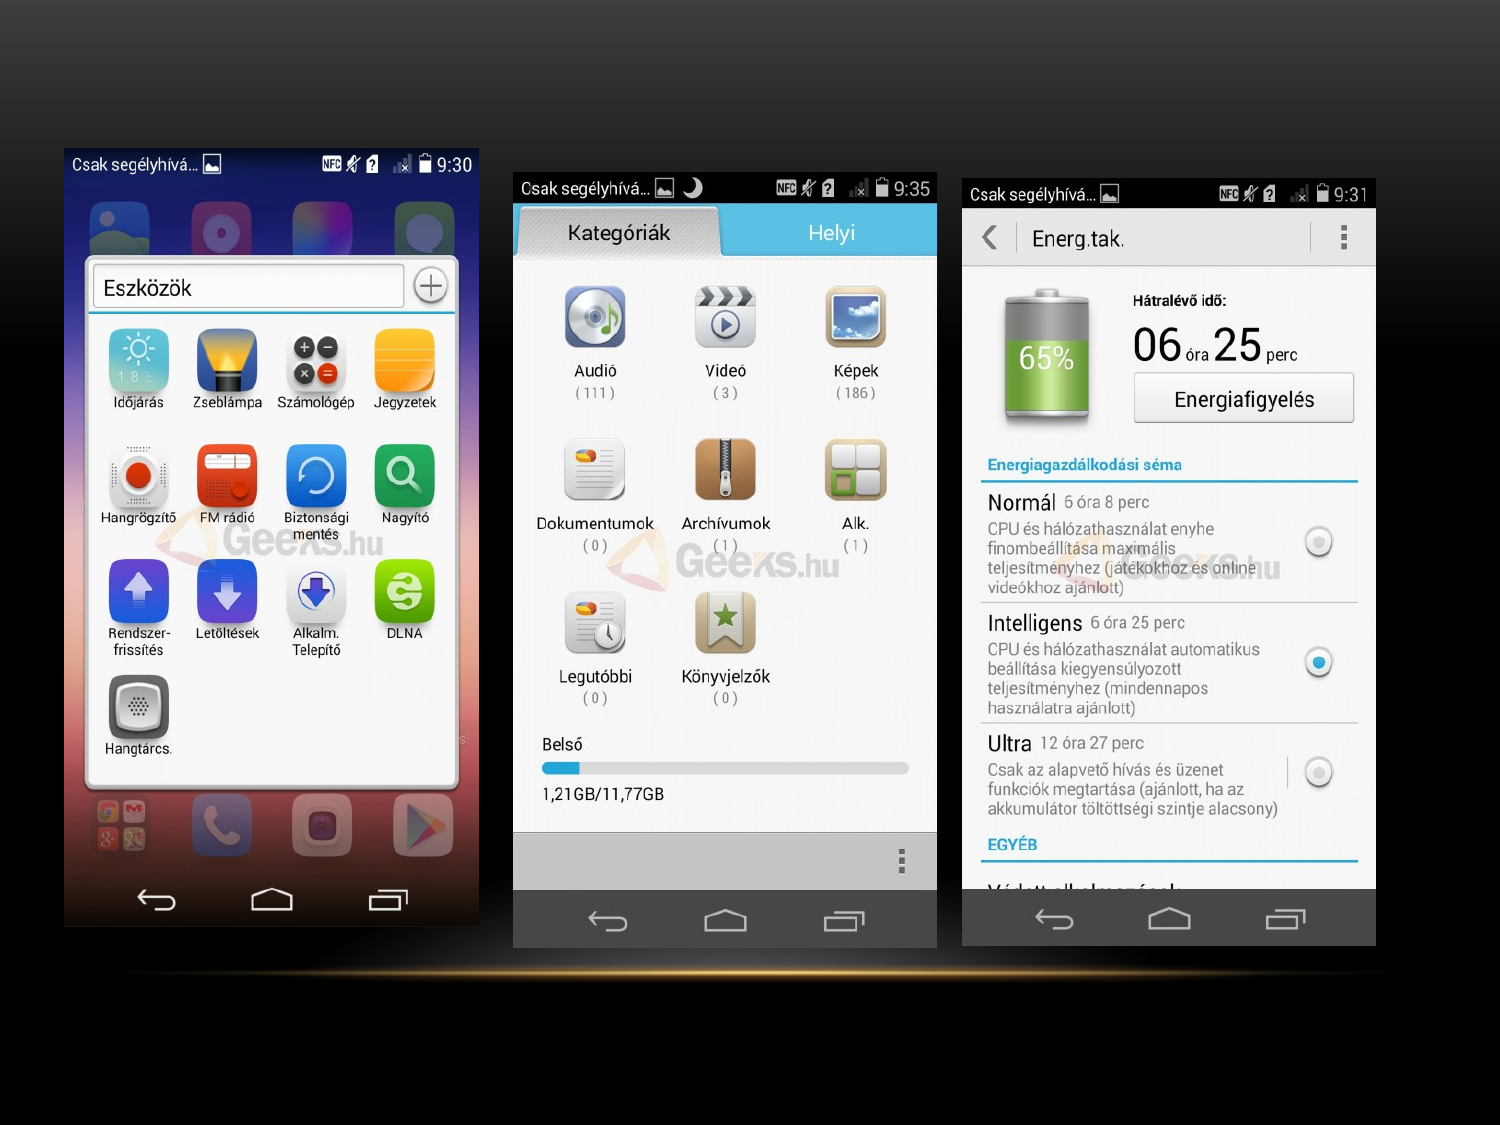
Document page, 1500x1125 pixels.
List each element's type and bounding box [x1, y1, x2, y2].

list [64, 148, 479, 928]
picture [0, 0, 1500, 1125]
